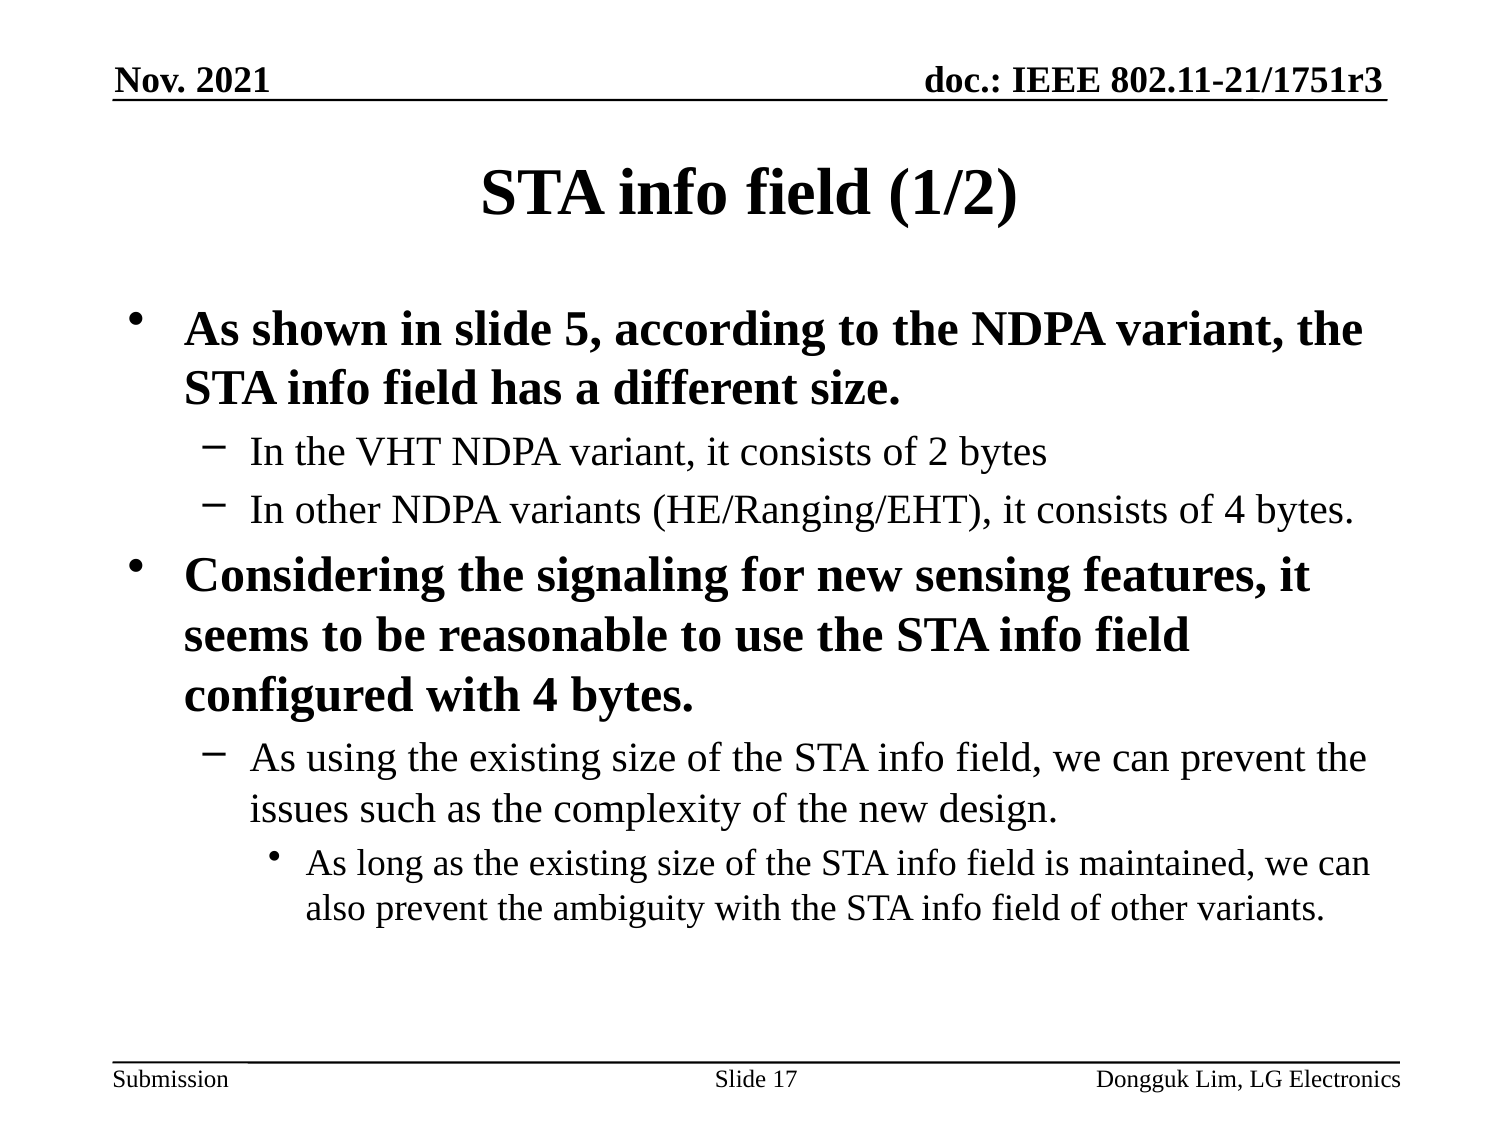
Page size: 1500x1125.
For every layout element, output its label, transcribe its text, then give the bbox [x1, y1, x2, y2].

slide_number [114, 8, 273, 101]
slide_number Slide 17 [712, 1061, 800, 1093]
title STA info field (1/2) [112, 112, 1388, 263]
footer Dongguk Lim, LG Electronics [1092, 1061, 1402, 1093]
list As shown in slide 5, according to the NDPA variant, the STA info field has a different size. In the VHT NDPA variant, it consists of 2 bytes In other NDPA variants (HE/Ranging/EHT), it consists of 4 bytes. Considering the signaling for new sensing features, it seems to be reasonable to use the STA info field configured with 4 bytes. As using the existing size of the STA info field, we can prevent the issues such as the complexity of the new design. As long as the existing size of the STA info field is maintained, we can also prevent the ambiguity with the STA info field of other variants. [112, 287, 1388, 1000]
